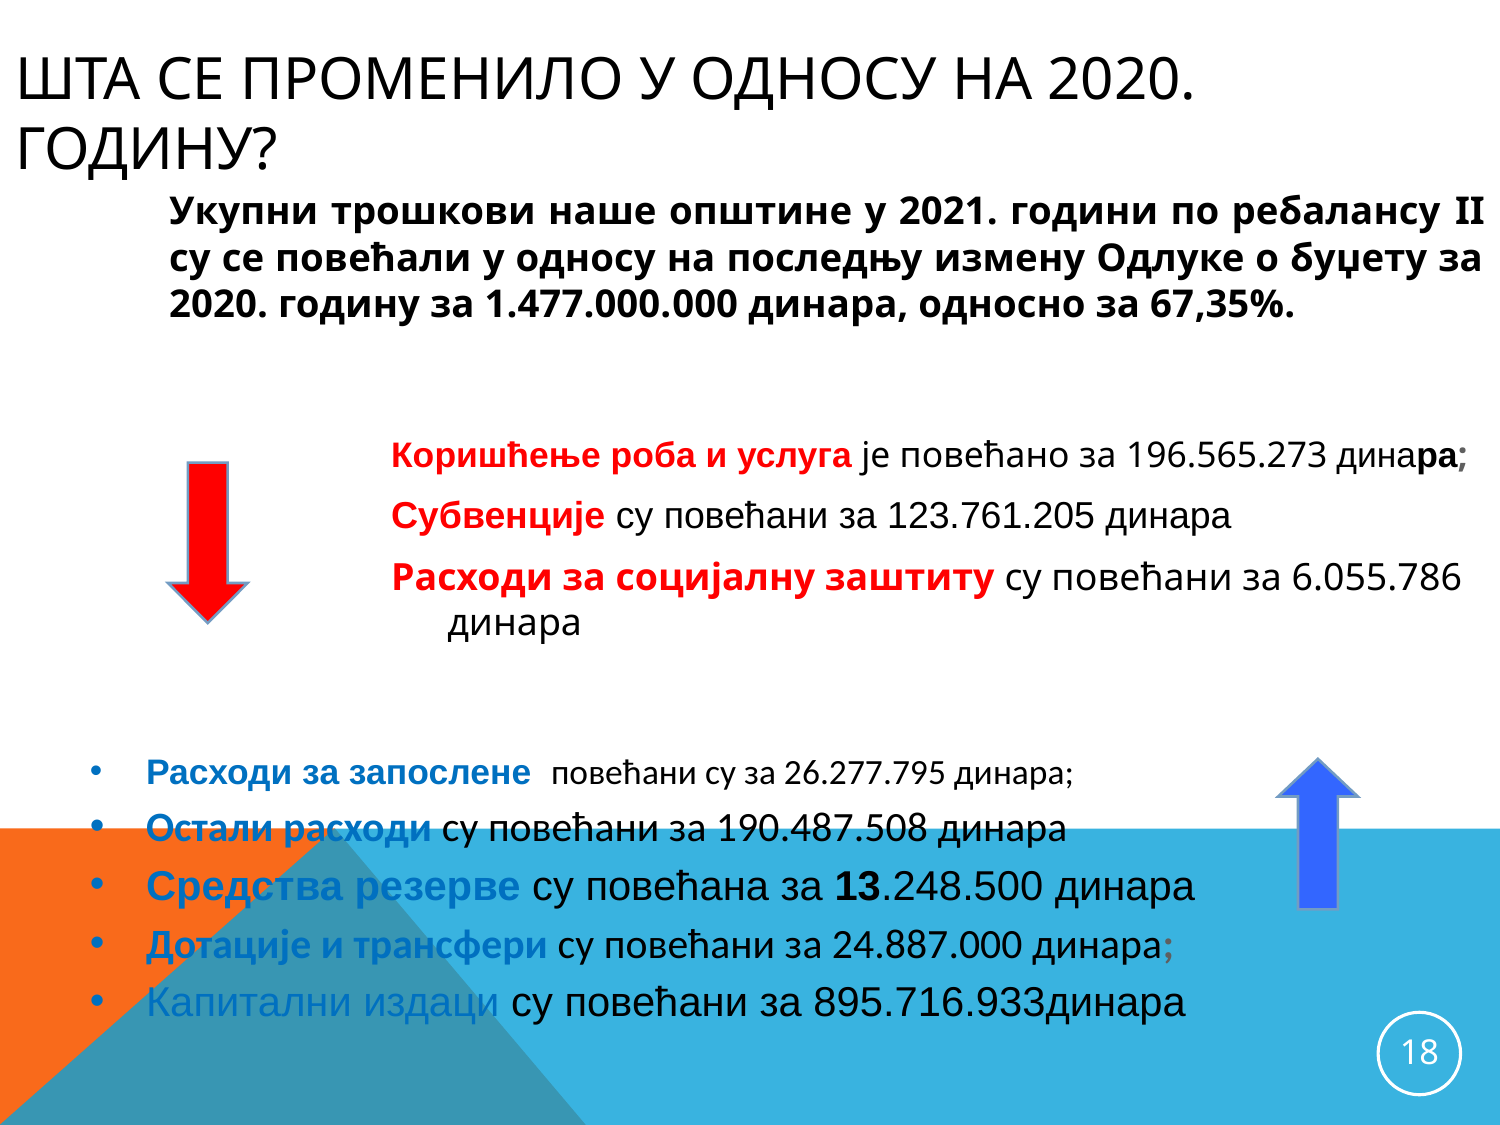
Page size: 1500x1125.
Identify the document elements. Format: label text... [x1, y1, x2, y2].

text_box [1278, 758, 1358, 910]
list Коришћење роба и услуга је повећано за 196.565.273 динара; Субвенције су повећани за 123.761.205 динара Расходи за социјалну заштиту су повећани за 6.055.786 динара [376, 424, 1500, 666]
text_box Расходи за запослене повећани су за 26.277.795 динара; Остали расходи су повећани за 190.487.508 динара Средства резерве су повећана за 13.248.500 динара Дотације и трансфери су повећани за 24.887.000 динара; Капитални издаци су повећани за 895.716.933динара [75, 741, 1235, 1094]
text_box [167, 462, 248, 624]
title Шта се променило у односу на 2020. годину? [0, 42, 1350, 180]
list Укупни трошкови наше општине у 2021. години по ребалансу II су се повећали у односу на последњу измену Одлуке о буџету за 2020. годину за 1.477.000.000 динара, односно за 67,35%. [150, 179, 1500, 365]
slide_number 18 [1376, 1010, 1463, 1097]
